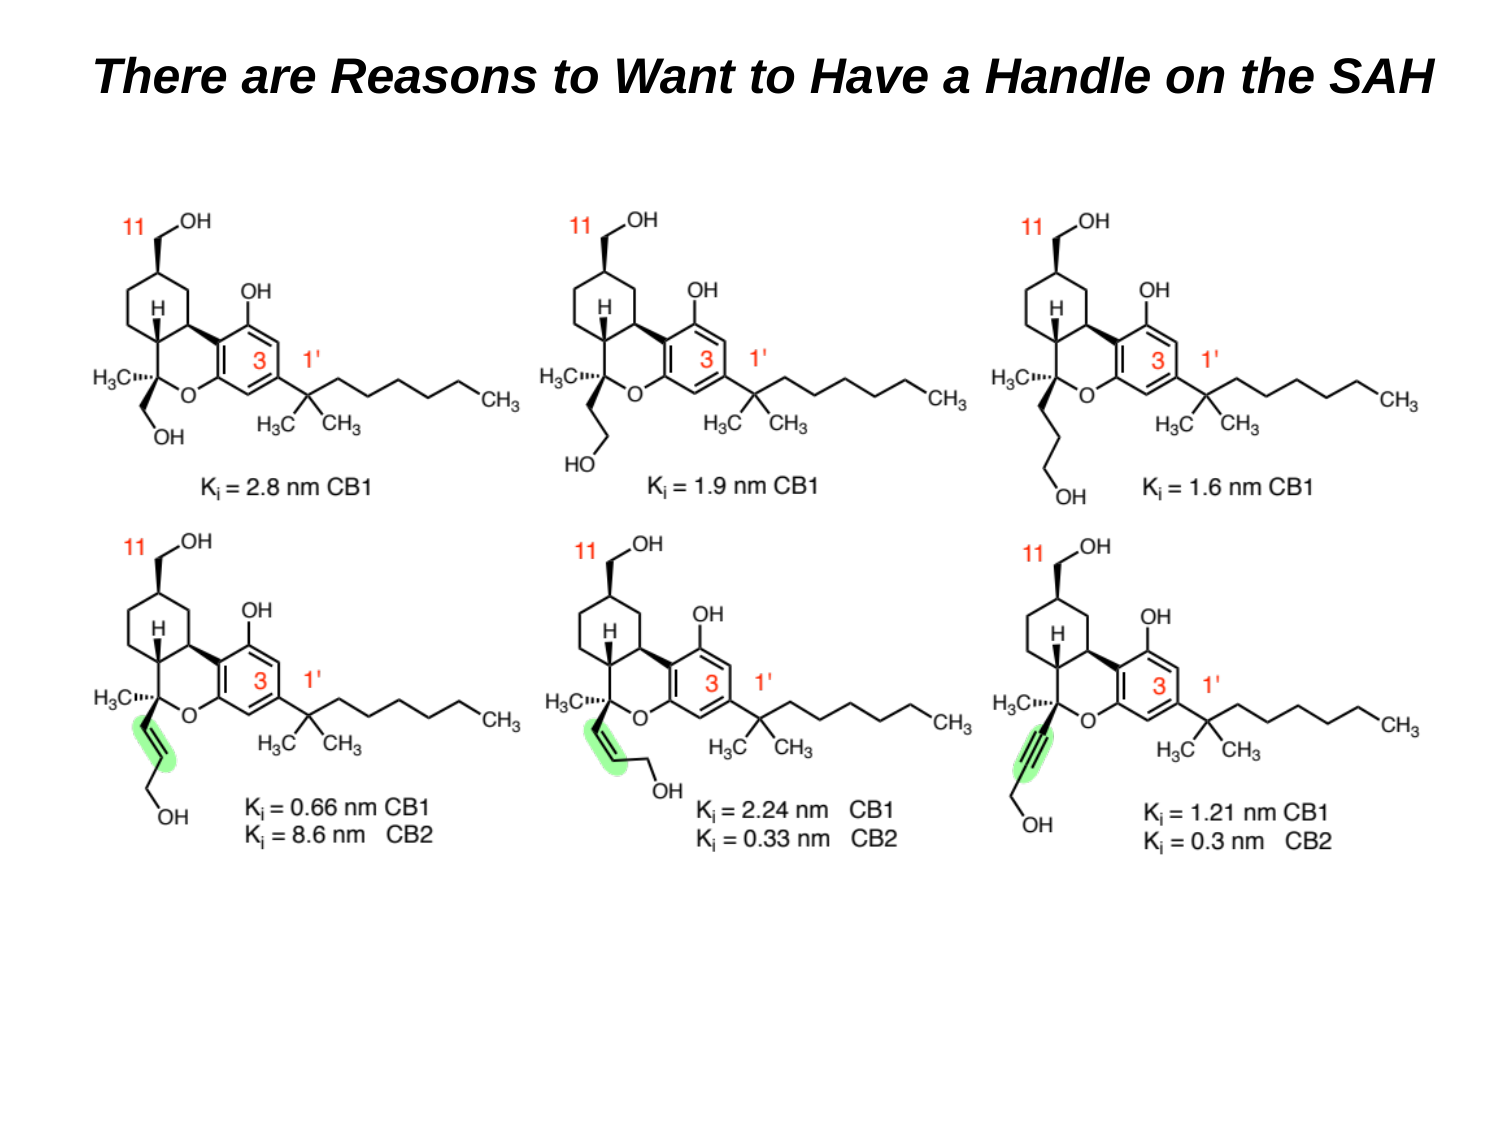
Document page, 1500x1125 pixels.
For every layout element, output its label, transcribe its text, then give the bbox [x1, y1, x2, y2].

picture [88, 205, 1421, 859]
text_box There are Reasons to Want to Have a Handle on the SAH [76, 36, 1483, 111]
